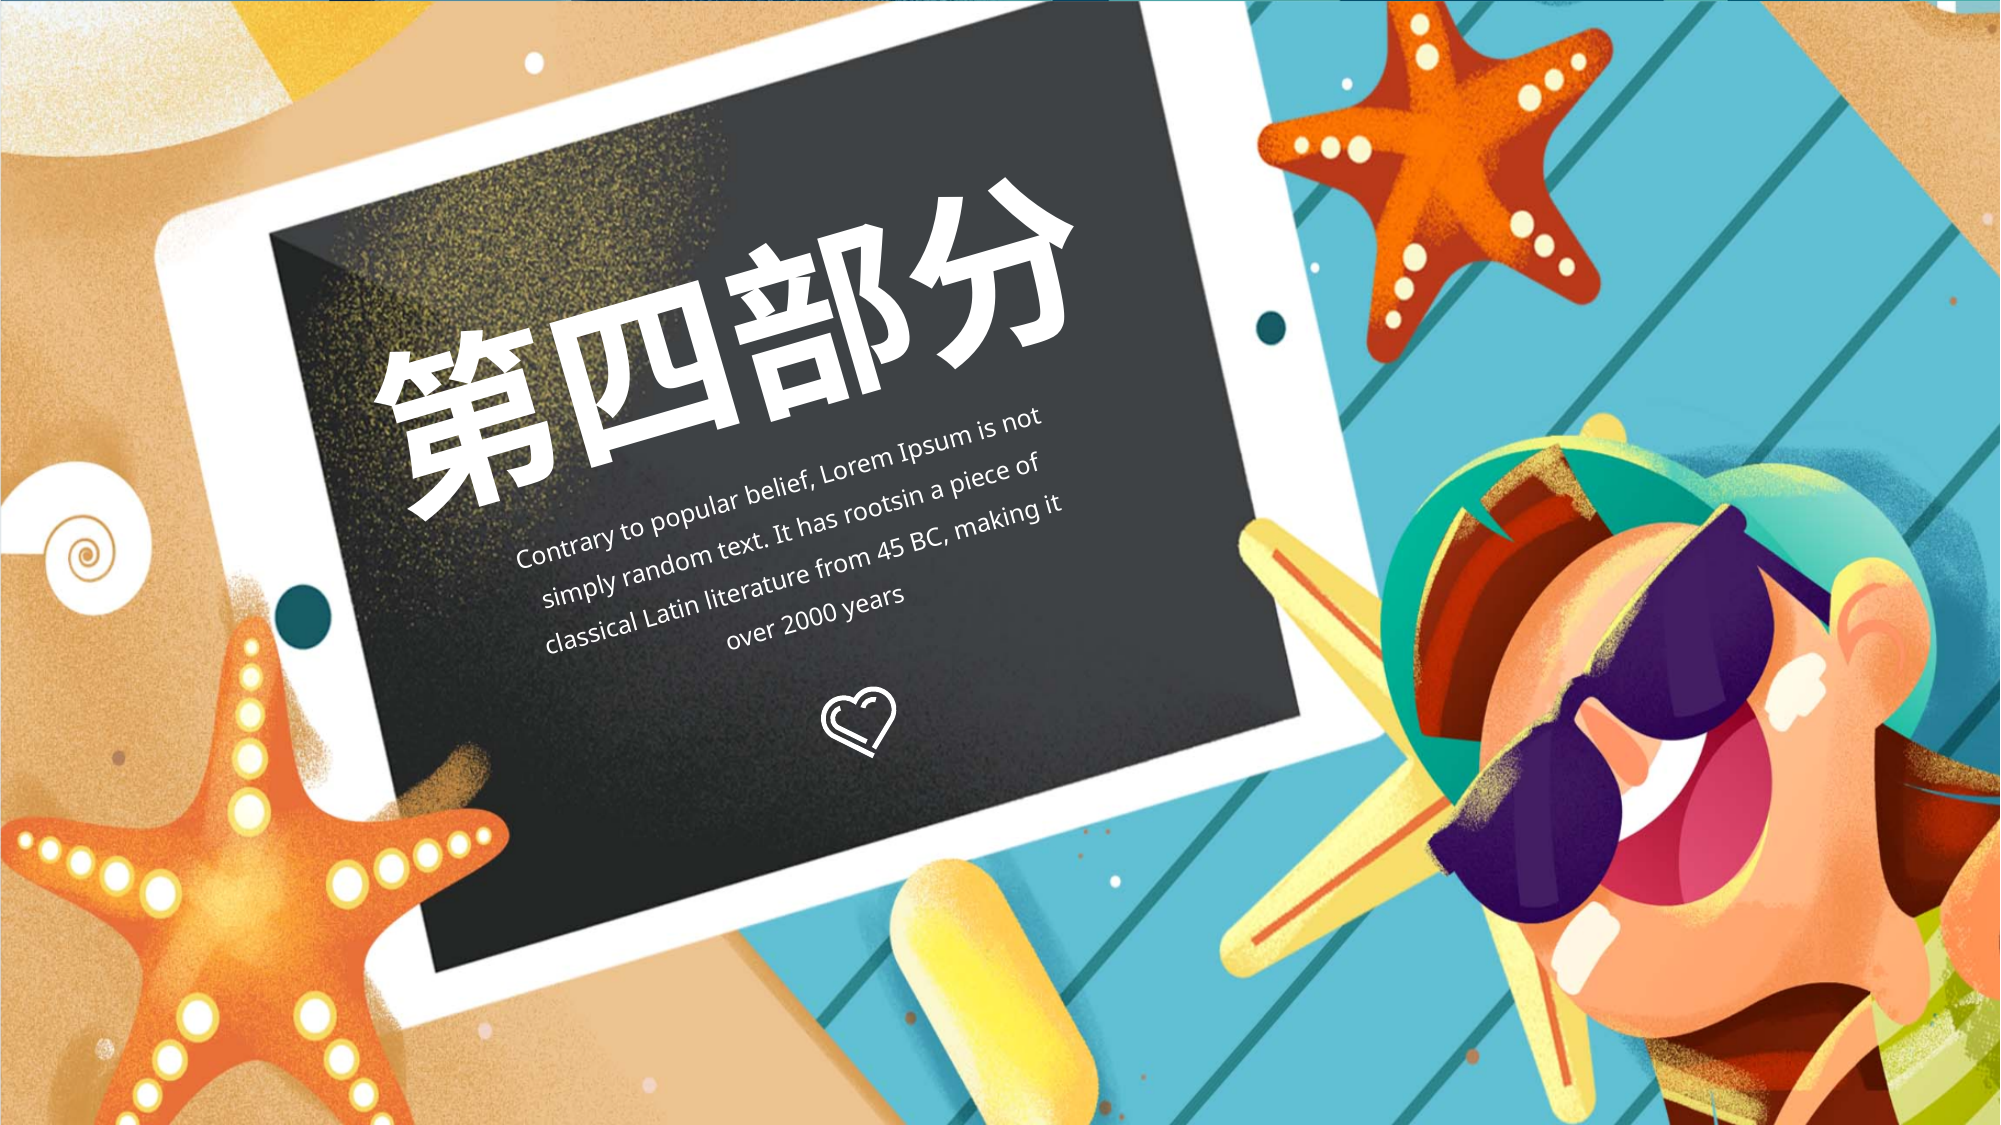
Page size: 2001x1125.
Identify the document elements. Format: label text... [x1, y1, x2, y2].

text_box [823, 690, 901, 760]
picture [3, 0, 2000, 1125]
text_box 第四部分 [332, 304, 437, 560]
